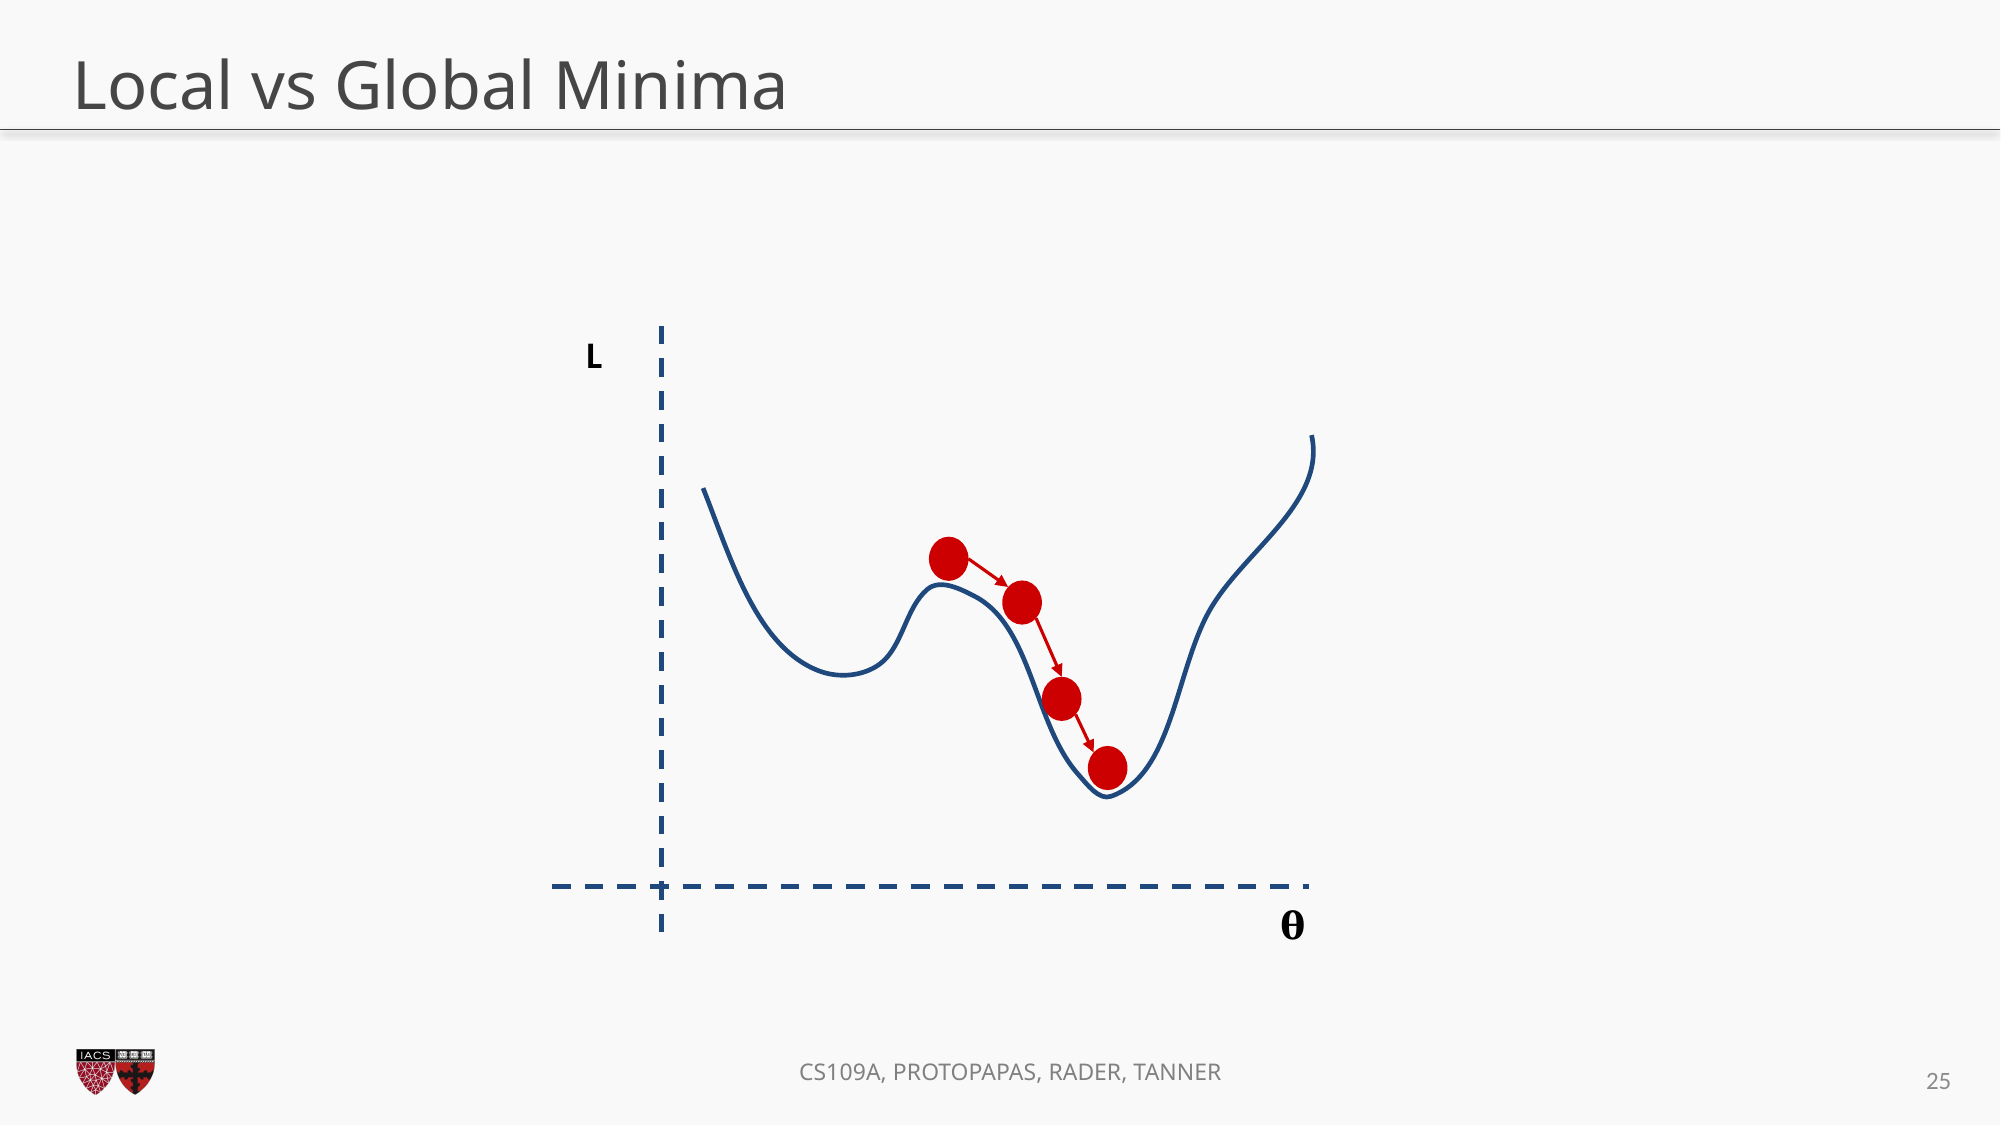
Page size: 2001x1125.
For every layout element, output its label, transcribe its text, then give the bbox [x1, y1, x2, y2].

slide_number 25 [1500, 1050, 1967, 1110]
title Local vs Global Minima [57, 35, 1943, 162]
picture [75, 1049, 155, 1095]
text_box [551, 316, 1354, 992]
